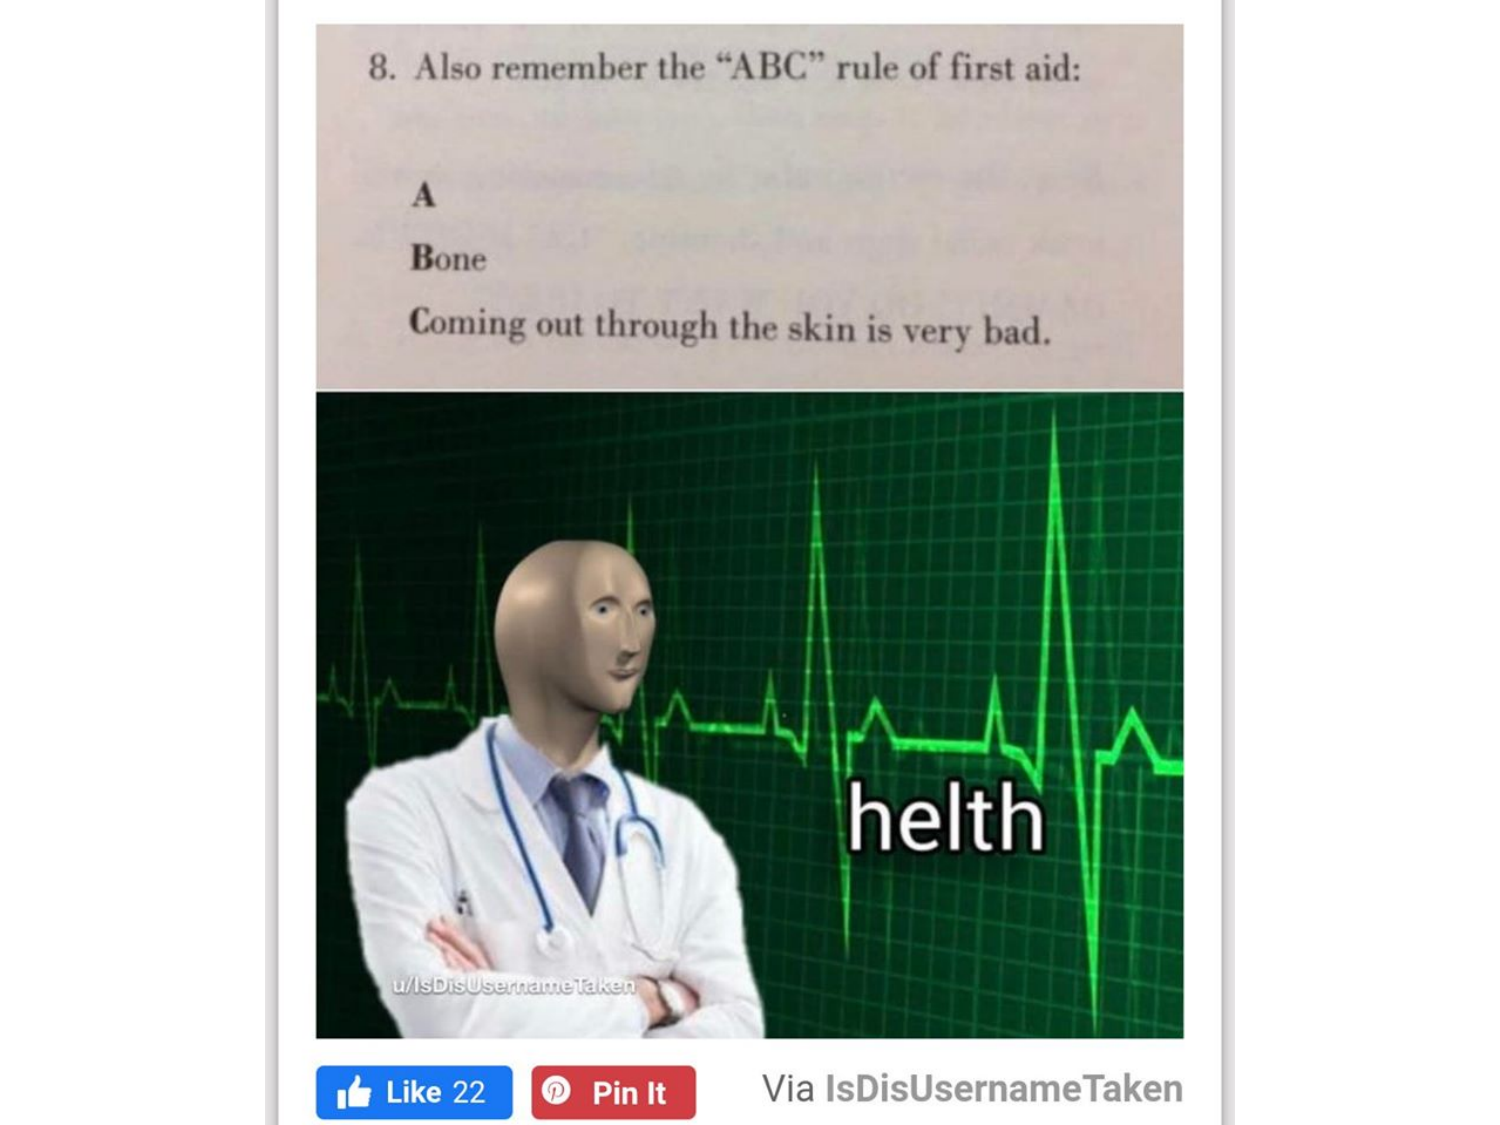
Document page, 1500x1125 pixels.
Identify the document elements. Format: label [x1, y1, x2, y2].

picture [265, 0, 1235, 1125]
